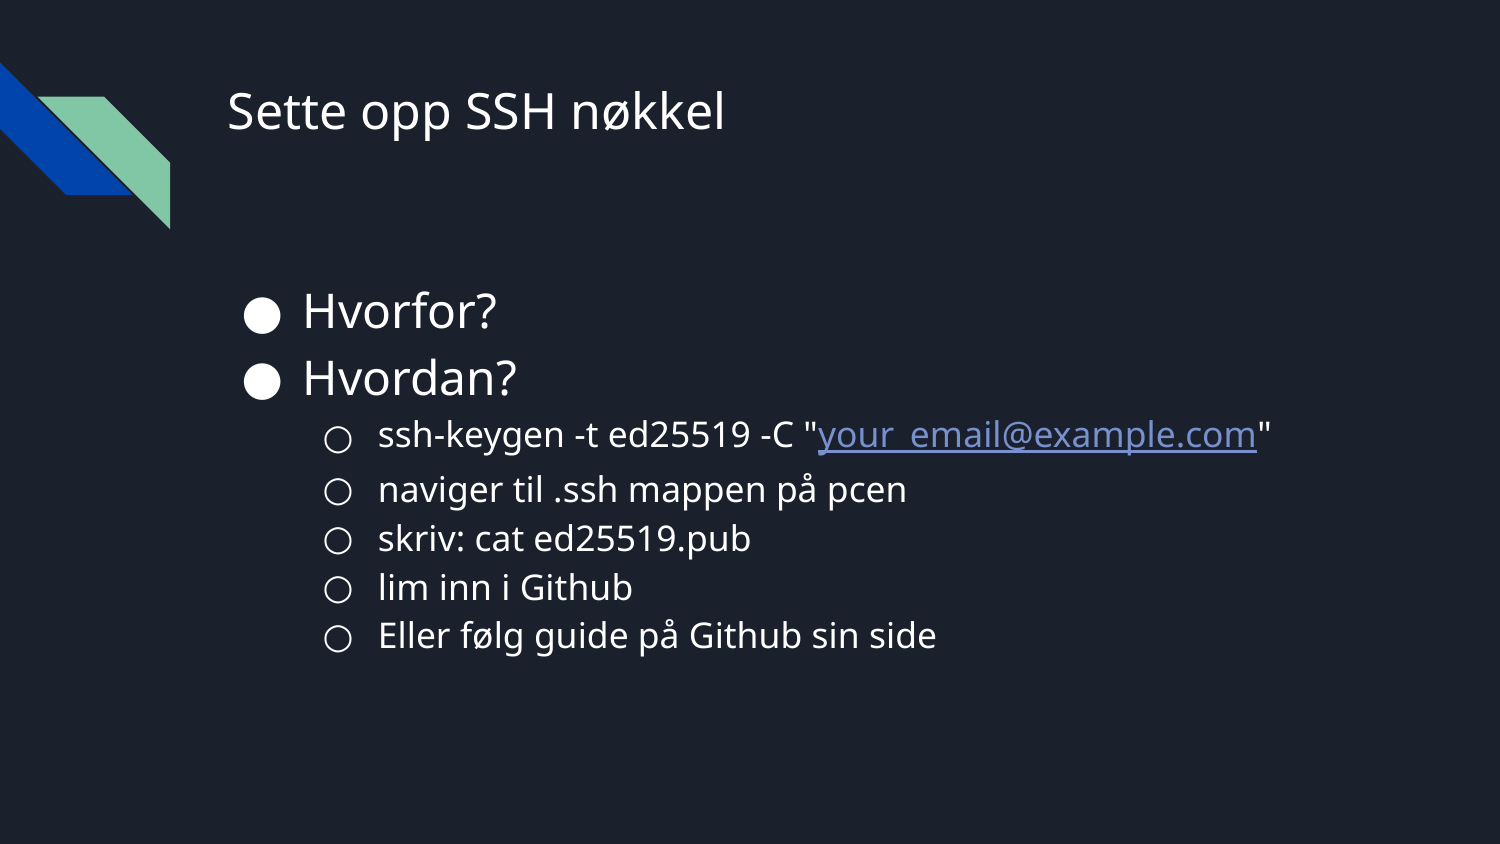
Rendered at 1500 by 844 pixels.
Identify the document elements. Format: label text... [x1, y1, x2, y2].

title Sette opp SSH nøkkel [212, 64, 1368, 215]
list Hvorfor? Hvordan? ssh-keygen -t ed25519 -C "your_email@example.com" naviger til .ssh mappen på pcen skriv: cat ed25519.pub lim inn i Github Eller følg guide på Github sin side [212, 257, 1368, 735]
